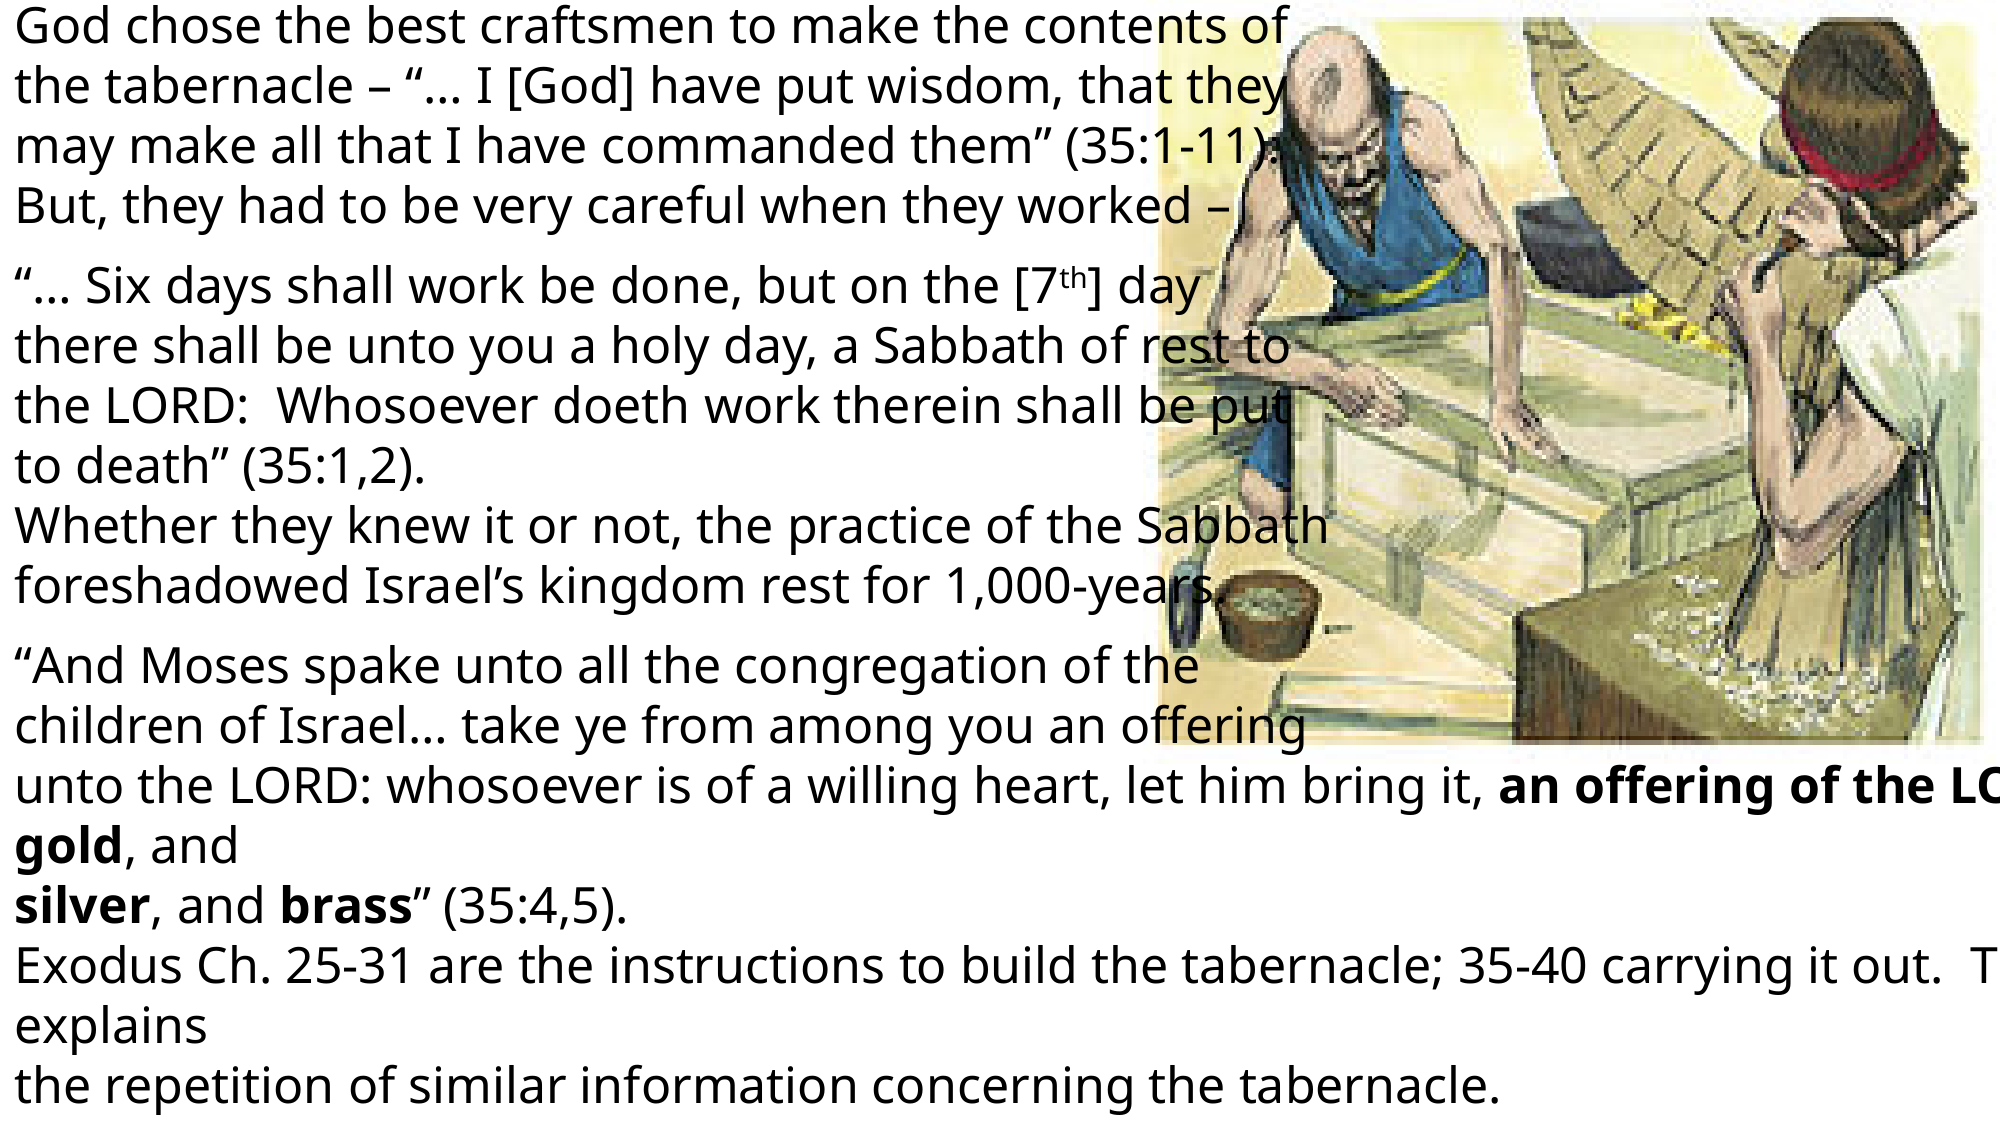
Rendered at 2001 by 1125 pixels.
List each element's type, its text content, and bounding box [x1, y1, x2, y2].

picture [1143, 0, 2000, 764]
text_box God chose the best craftsmen to make the contents of the tabernacle – “… I [God] have put wisdom, that they may make all that I have commanded them” (35:1-11). But, they had to be very careful when they worked – “… Six days shall work be done, but on the [7th] day there shall be unto you a holy day, a Sabbath of rest to the LORD: Whosoever doeth work therein shall be put to death” (35:1,2). Whether they knew it or not, the practice of the Sabbath foreshadowed Israel’s kingdom rest for 1,000-years. “And Moses spake unto all the congregation of the children of Israel… take ye from among you an offering unto the LORD: whosoever is of a willing heart, let him bring it, an offering of the LORD; gold, and silver, and brass” (35:4,5). Exodus Ch. 25-31 are the instructions to build the tabernacle; 35-40 carrying it out. That explains the repetition of similar information concerning the tabernacle. [0, 0, 2000, 1121]
